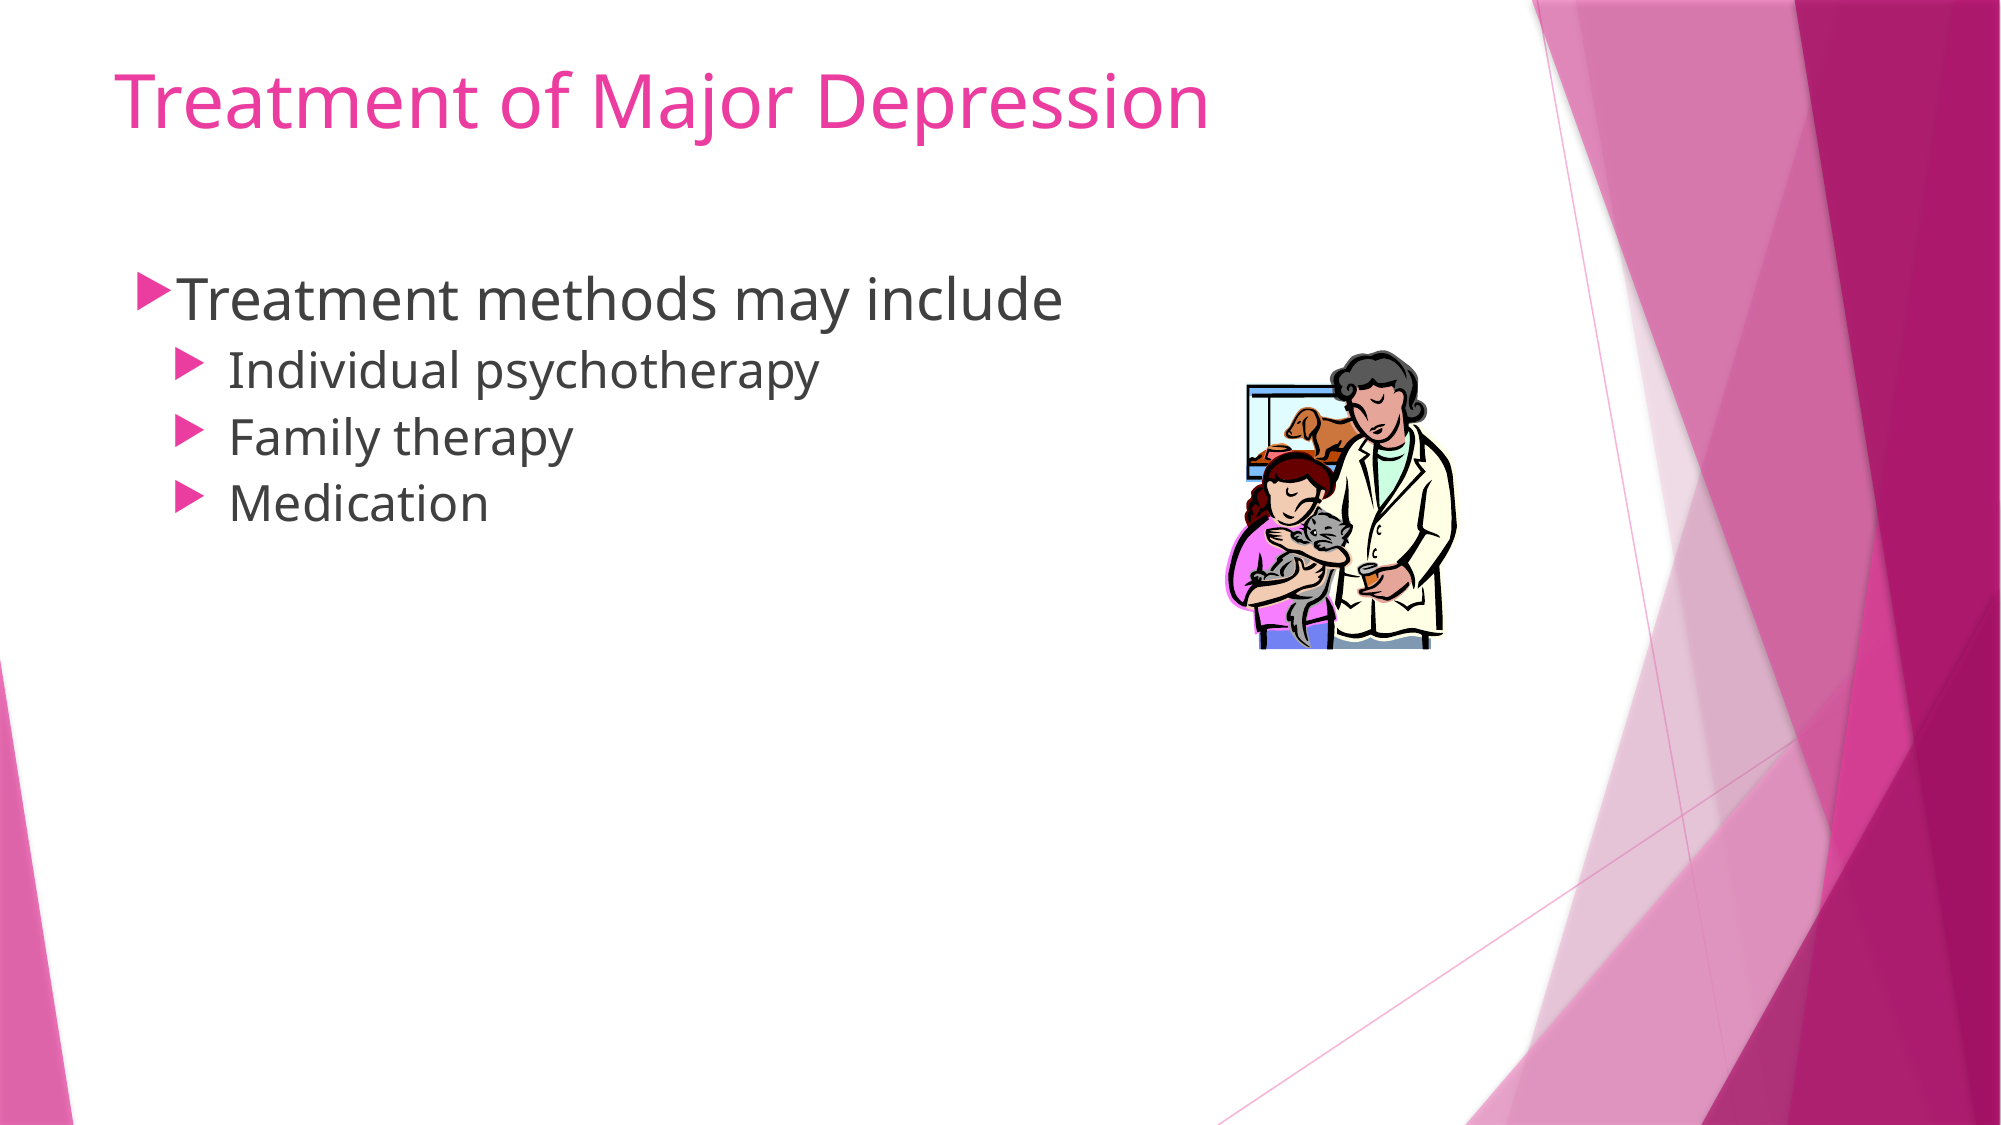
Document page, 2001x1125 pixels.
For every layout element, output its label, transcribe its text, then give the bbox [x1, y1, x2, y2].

title Treatment of Major Depression [99, 45, 1900, 234]
list Treatment methods may include Individual psychotherapy Family therapy Medication [99, 262, 1202, 892]
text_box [1224, 349, 1464, 650]
